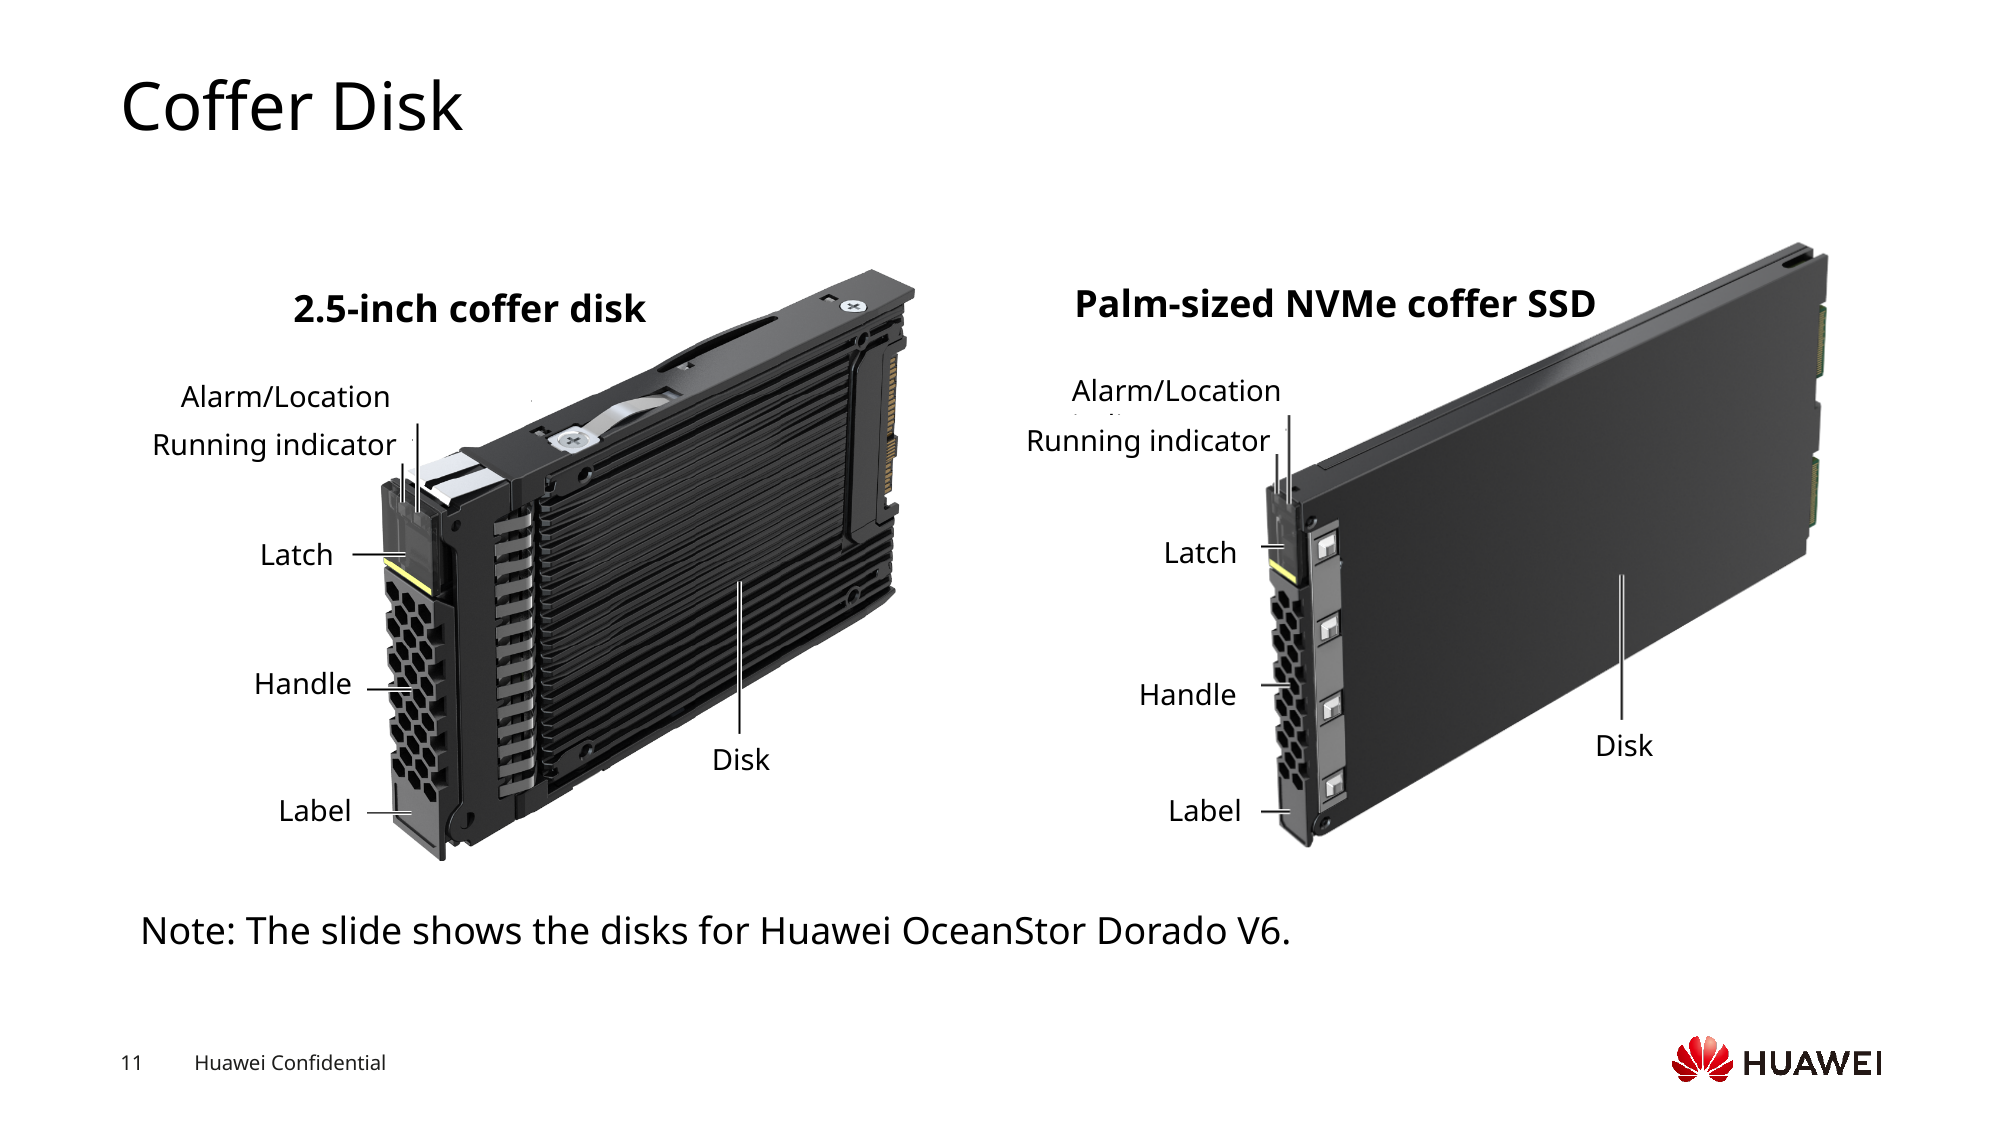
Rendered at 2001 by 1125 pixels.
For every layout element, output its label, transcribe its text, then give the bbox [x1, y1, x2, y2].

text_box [118, 228, 951, 896]
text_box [992, 240, 1830, 848]
picture [1672, 1036, 1881, 1082]
text_box Note: The slide shows the disks for Huawei OceanStor Dorado V6. [125, 899, 1479, 961]
title Coffer Disk [120, 73, 1880, 155]
